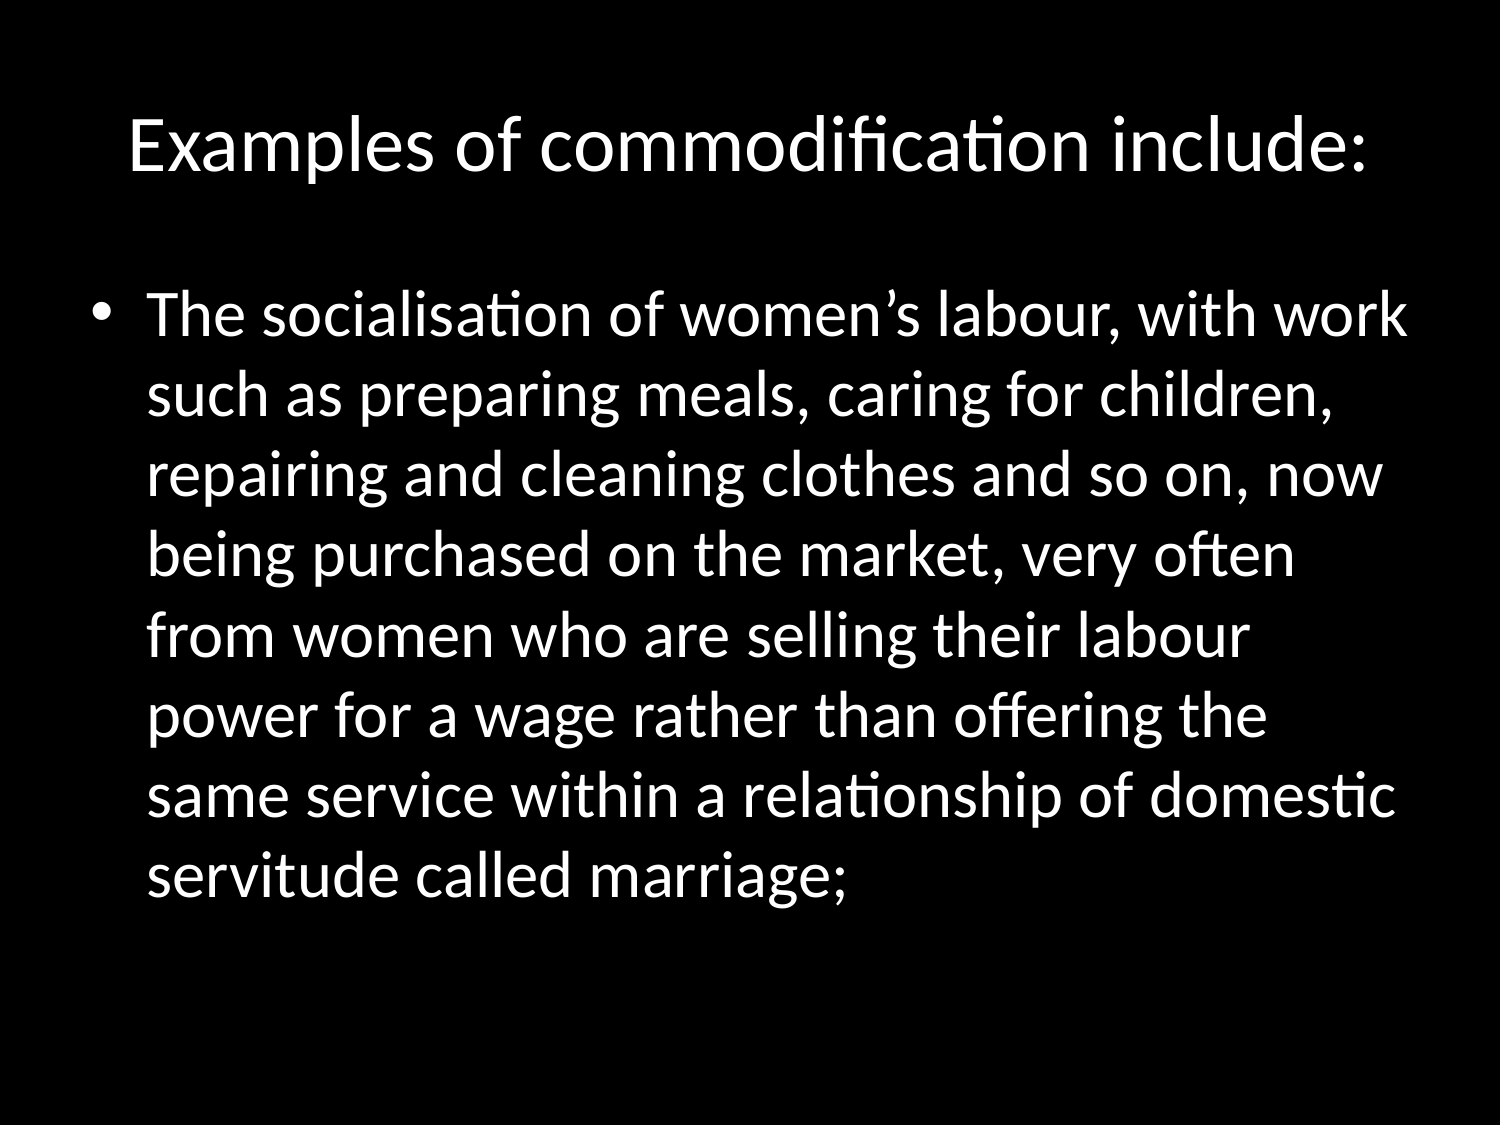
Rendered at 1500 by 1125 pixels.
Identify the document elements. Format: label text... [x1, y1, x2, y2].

title Examples of commodification include: [75, 45, 1425, 233]
list The socialisation of women’s labour, with work such as preparing meals, caring for children, repairing and cleaning clothes and so on, now being purchased on the market, very often from women who are selling their labour power for a wage rather than offering the same service within a relationship of domestic servitude called marriage; [75, 262, 1425, 1005]
